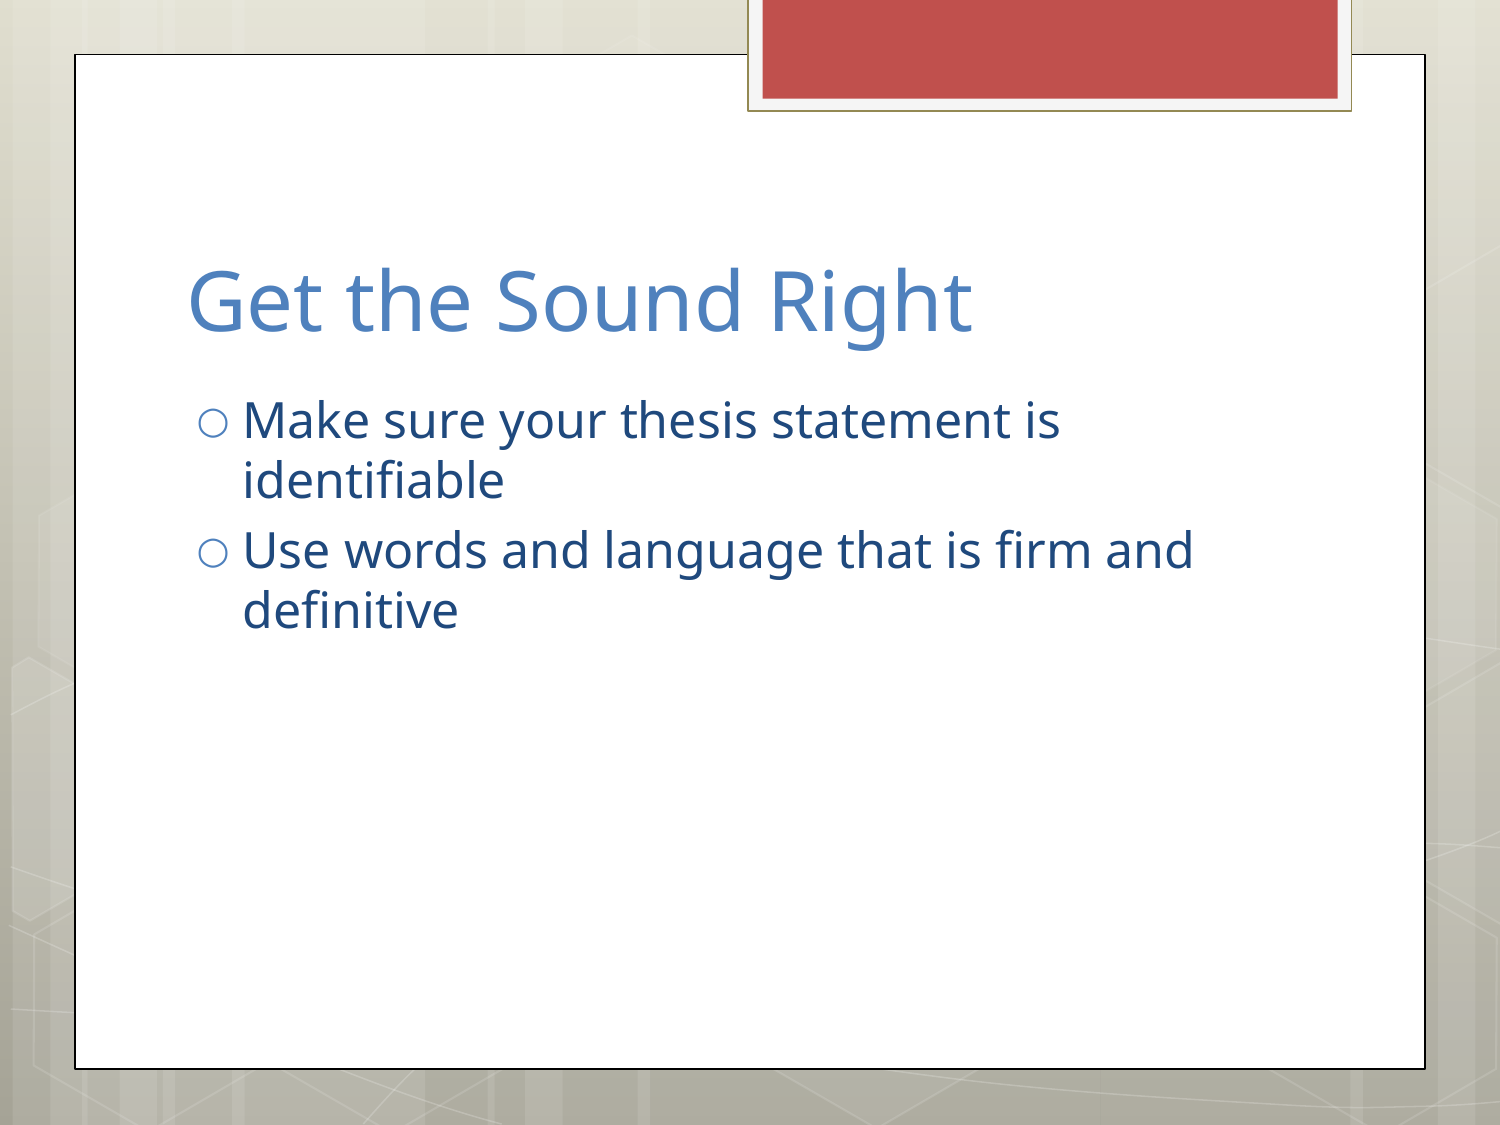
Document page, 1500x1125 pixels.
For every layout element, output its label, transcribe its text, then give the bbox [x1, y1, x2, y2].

list Make sure your thesis statement is identifiable Use words and language that is firm and definitive [171, 381, 1283, 957]
title Get the Sound Right [171, 168, 1324, 357]
